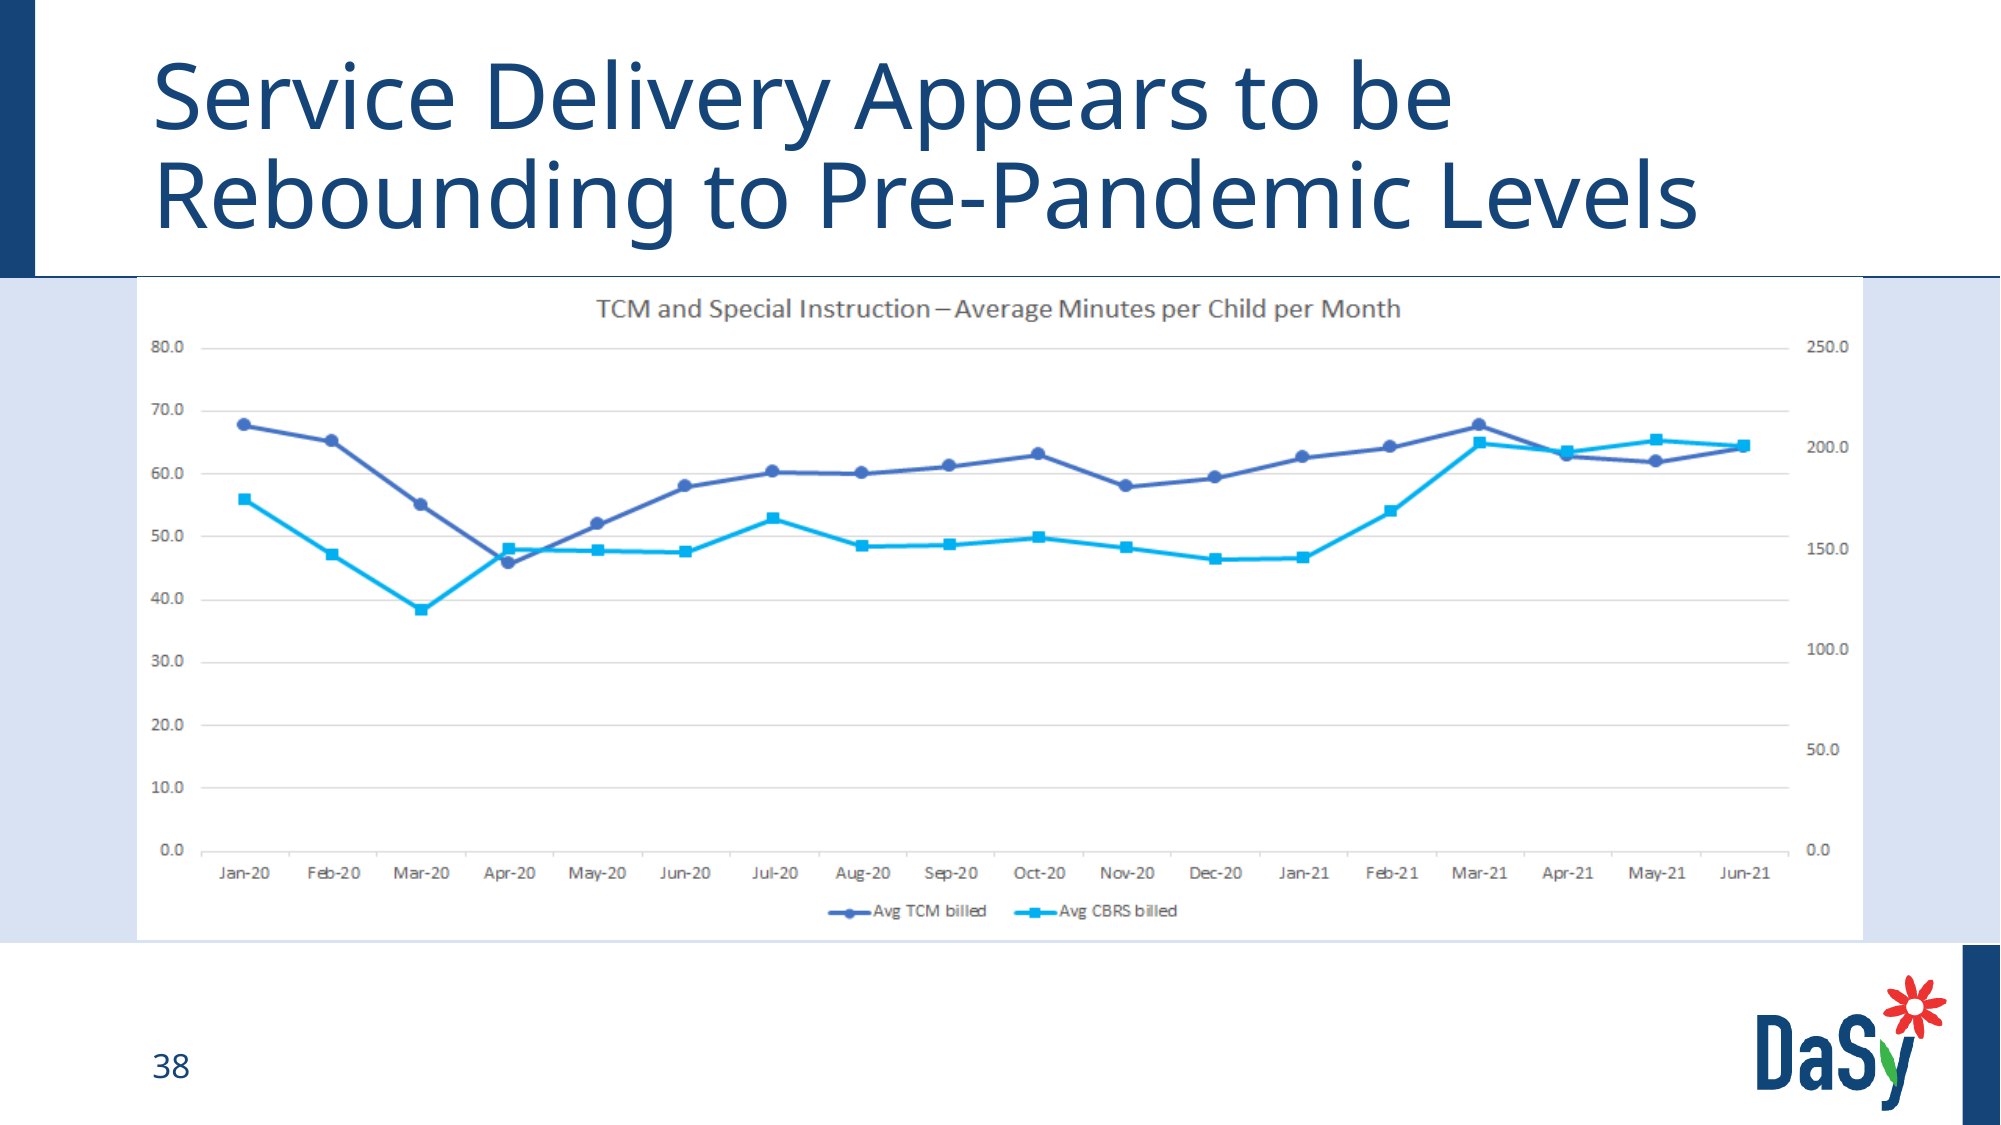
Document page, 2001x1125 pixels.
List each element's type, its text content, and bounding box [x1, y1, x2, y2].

picture [137, 277, 1863, 940]
picture [1757, 975, 1947, 1111]
title Service Delivery Appears to be Rebounding to Pre-Pandemic Levels [137, 40, 1863, 259]
